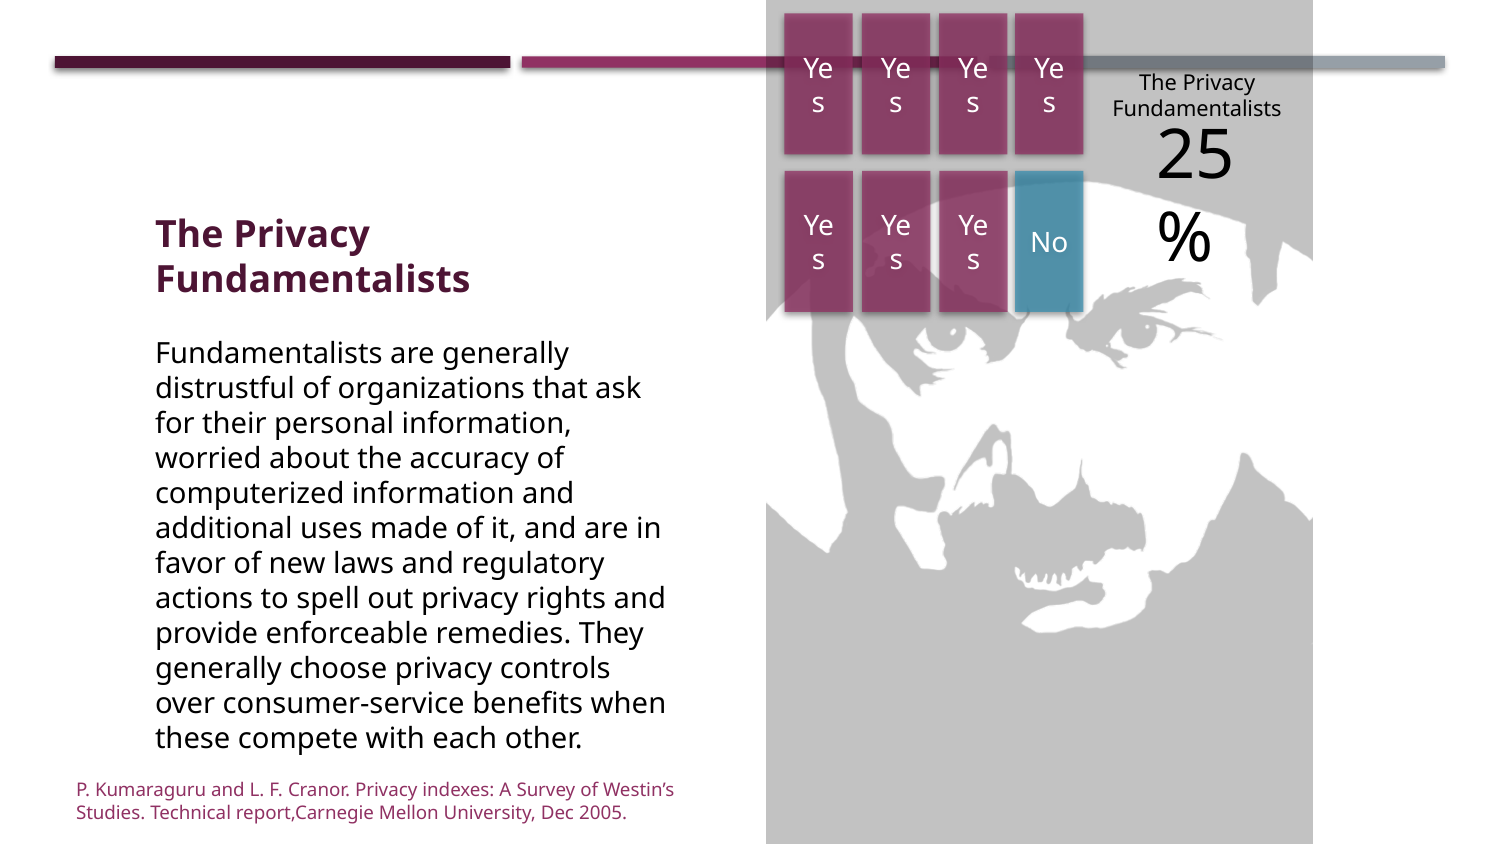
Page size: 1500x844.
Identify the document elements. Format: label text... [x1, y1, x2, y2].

text_box P. Kumaraguru and L. F. Cranor. Privacy indexes: A Survey of Westin’s Studies. Technical report,Carnegie Mellon University, Dec 2005. [61, 770, 750, 831]
picture [766, 0, 1313, 844]
title Big Brother? [1318, 28, 1455, 160]
text_box The Privacy Fundamentalists Fundamentalists are generally distrustful of organizations that ask for their personal information, worried about the accuracy of computerized information and additional uses made of it, and are in favor of new laws and regulatory actions to spell out privacy rights and provide enforceable remedies. They generally choose privacy controls over consumer-service benefits when these compete with each other. [140, 202, 687, 762]
title Big Brother? [45, 28, 760, 160]
